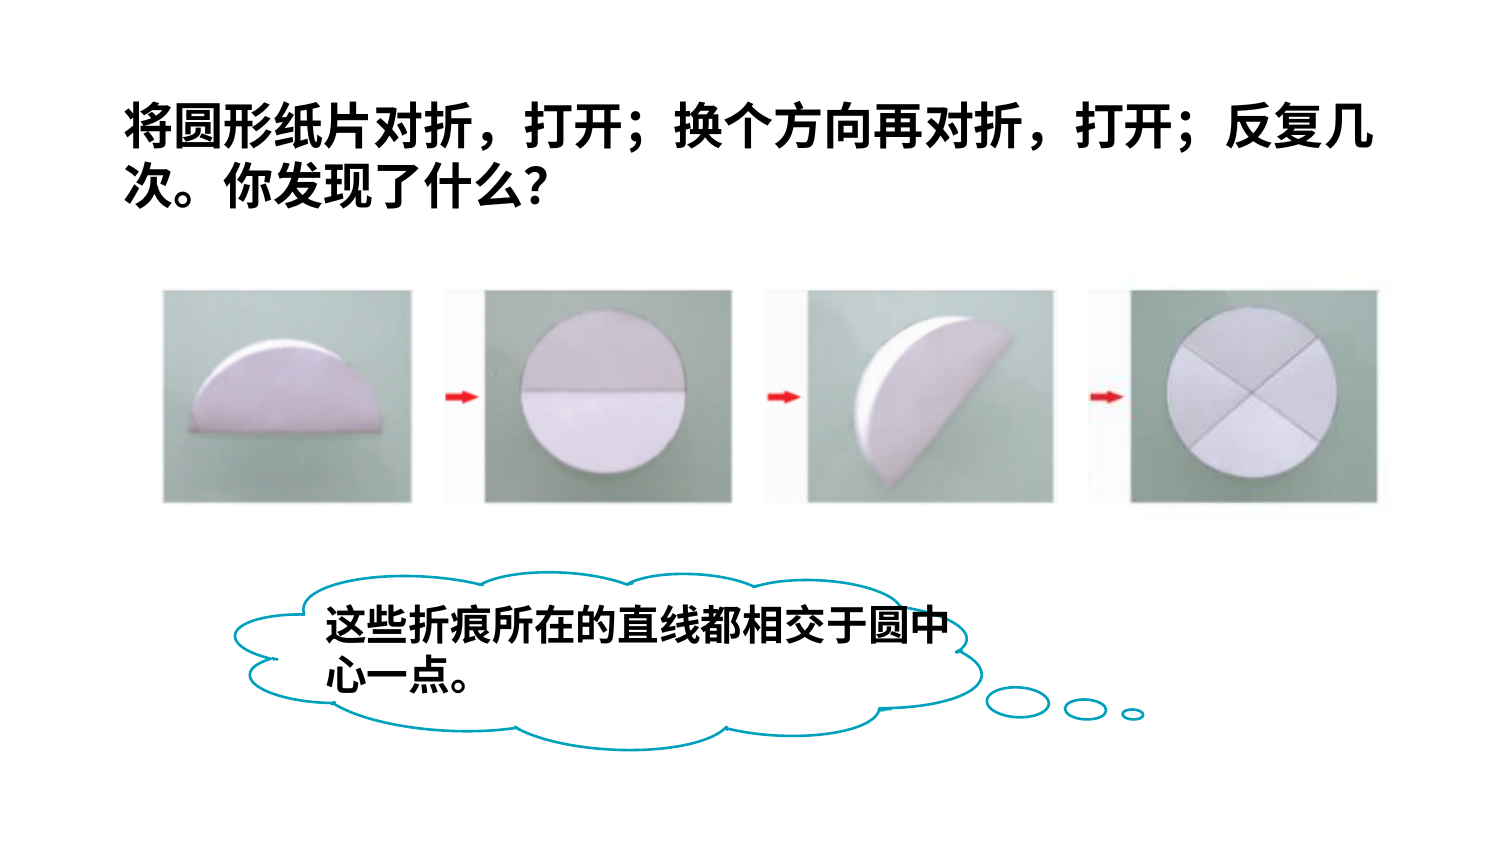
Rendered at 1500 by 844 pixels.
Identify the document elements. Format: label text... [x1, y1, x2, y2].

text_box 将圆形纸片对折，打开；换个方向再对折，打开；反复几次。你发现了什么？ [109, 87, 1391, 223]
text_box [233, 573, 1146, 754]
picture [134, 272, 414, 522]
picture [763, 272, 1058, 522]
picture [444, 272, 733, 522]
picture [1088, 272, 1392, 522]
